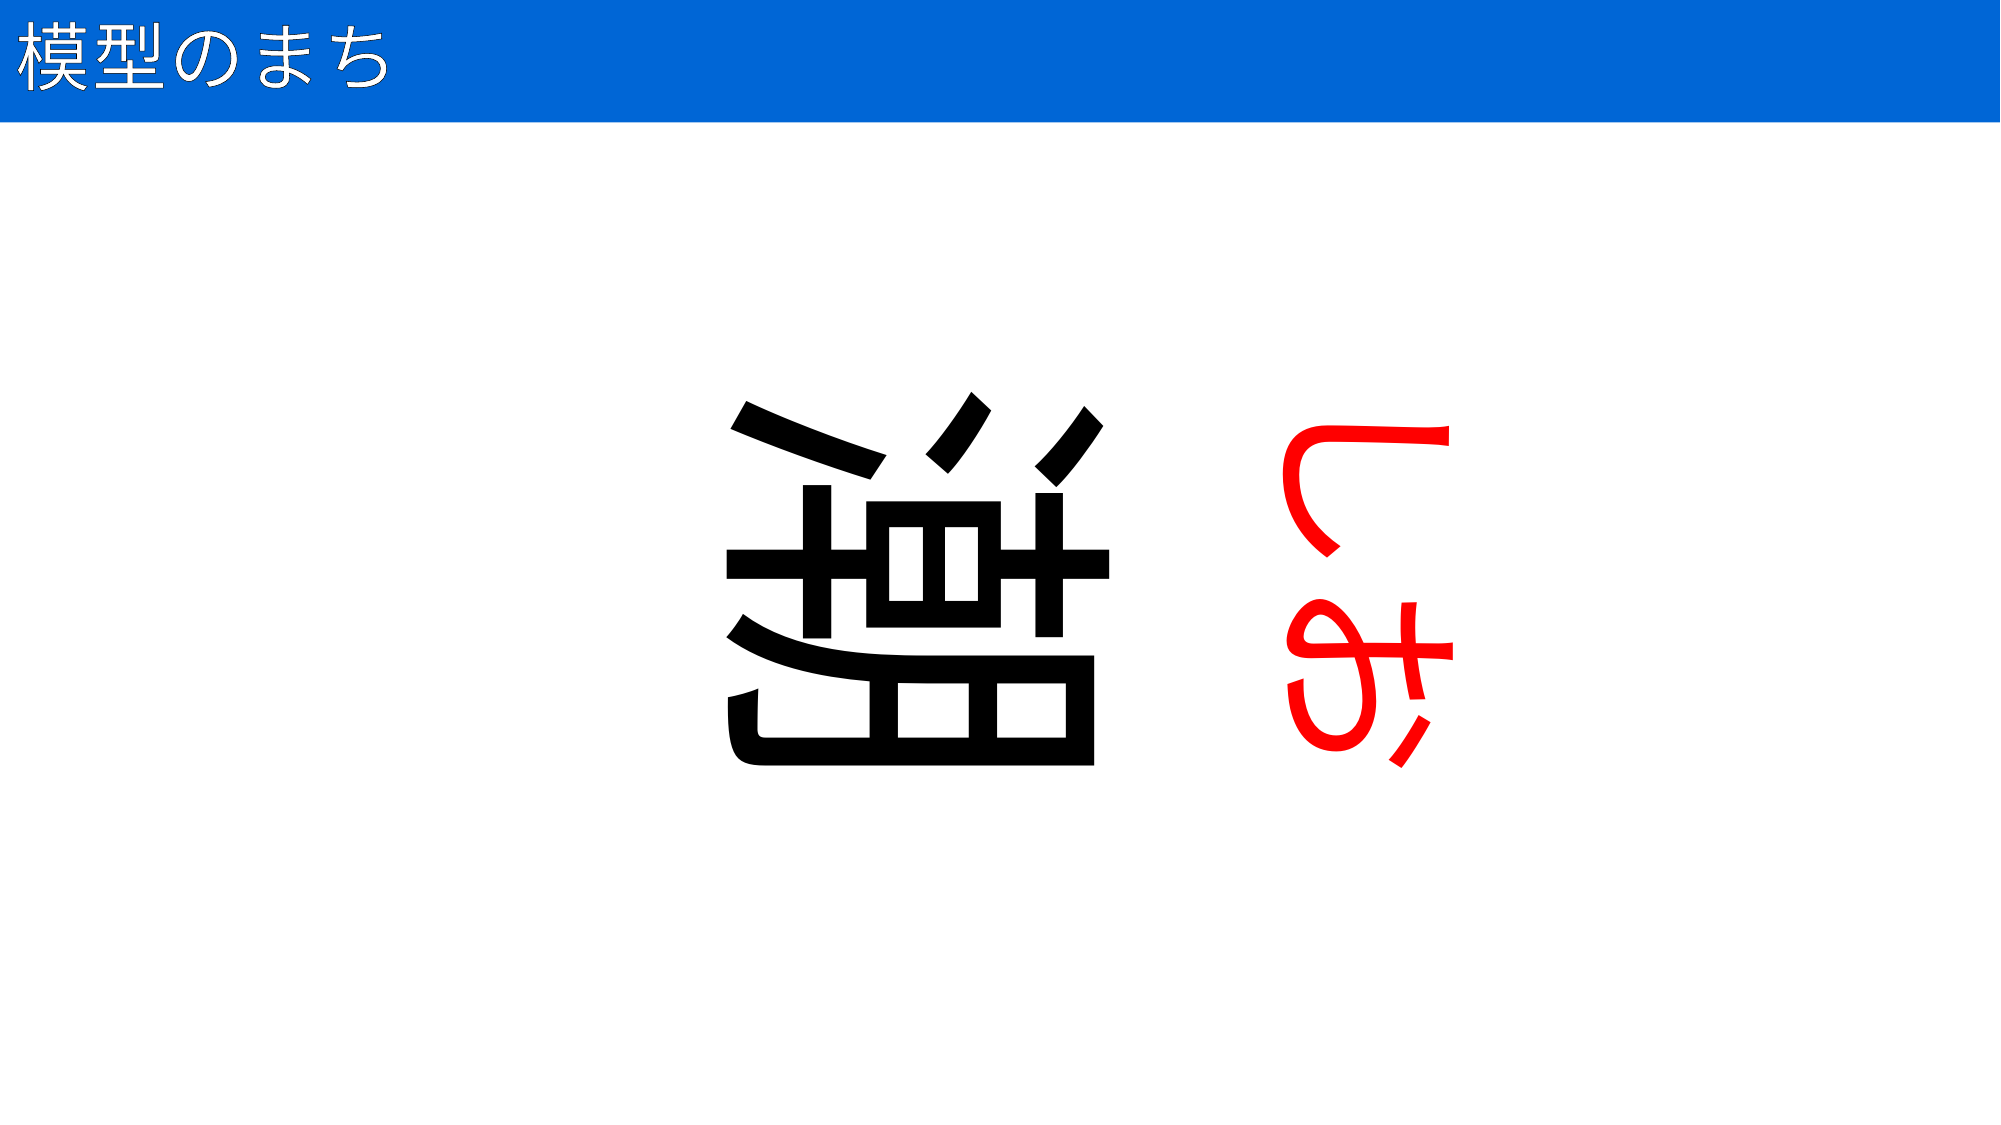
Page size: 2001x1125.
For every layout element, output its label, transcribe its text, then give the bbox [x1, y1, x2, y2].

text_box 潮 [649, 363, 1185, 815]
title 模型のまち [0, 0, 1712, 123]
slide_number 4 [1712, 0, 2000, 123]
text_box しお [1228, 363, 1502, 783]
